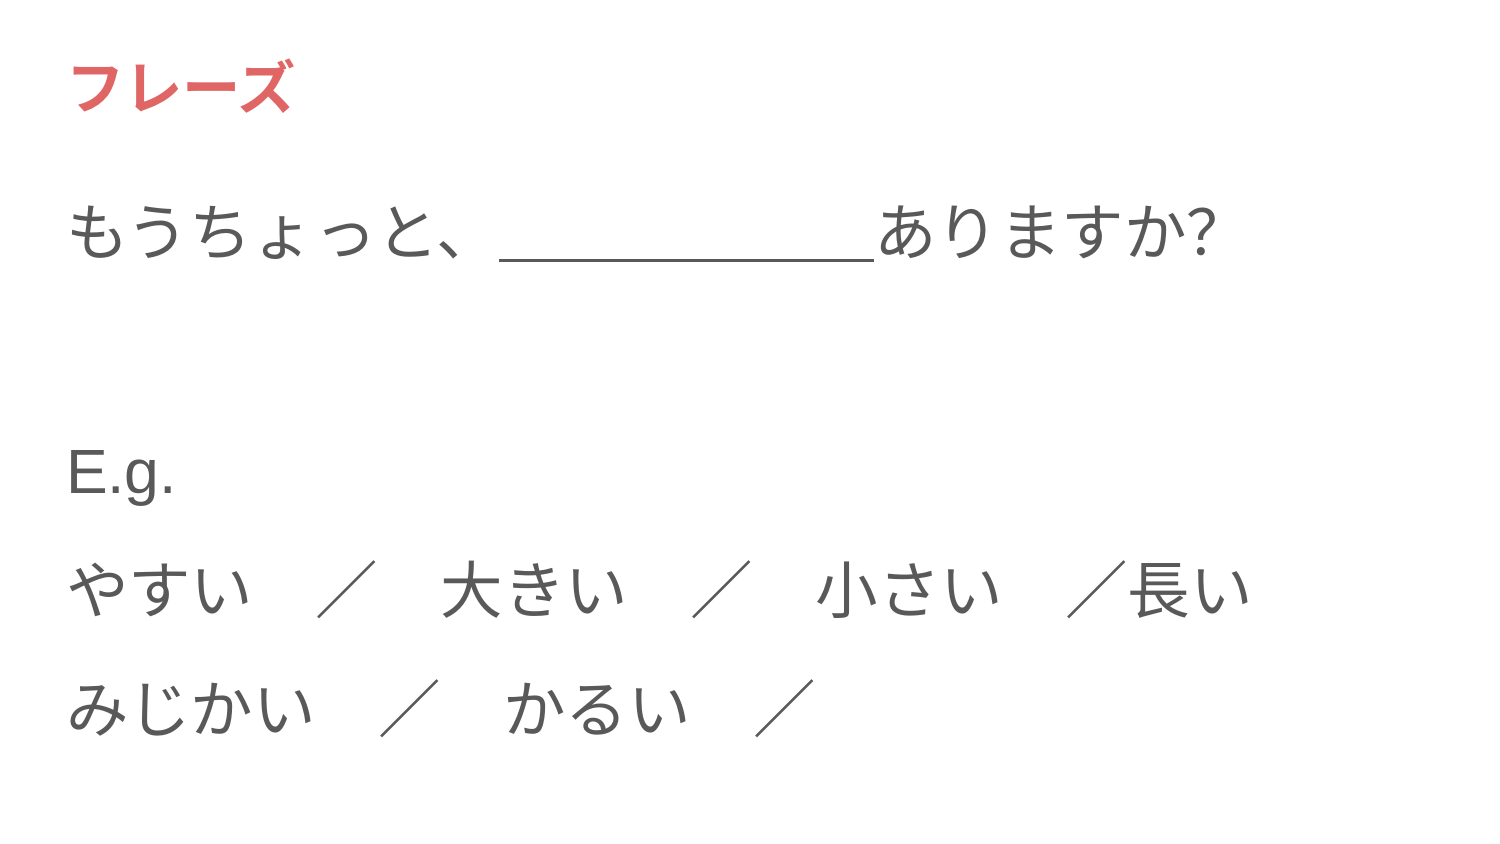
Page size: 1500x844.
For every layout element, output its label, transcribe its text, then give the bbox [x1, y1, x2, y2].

list もうちょっと、 ありますか？ E.g. やすい ／ 大きい ／ 小さい ／長い みじかい ／ かるい ／ [51, 166, 1449, 750]
title フレーズ [51, 36, 1449, 131]
